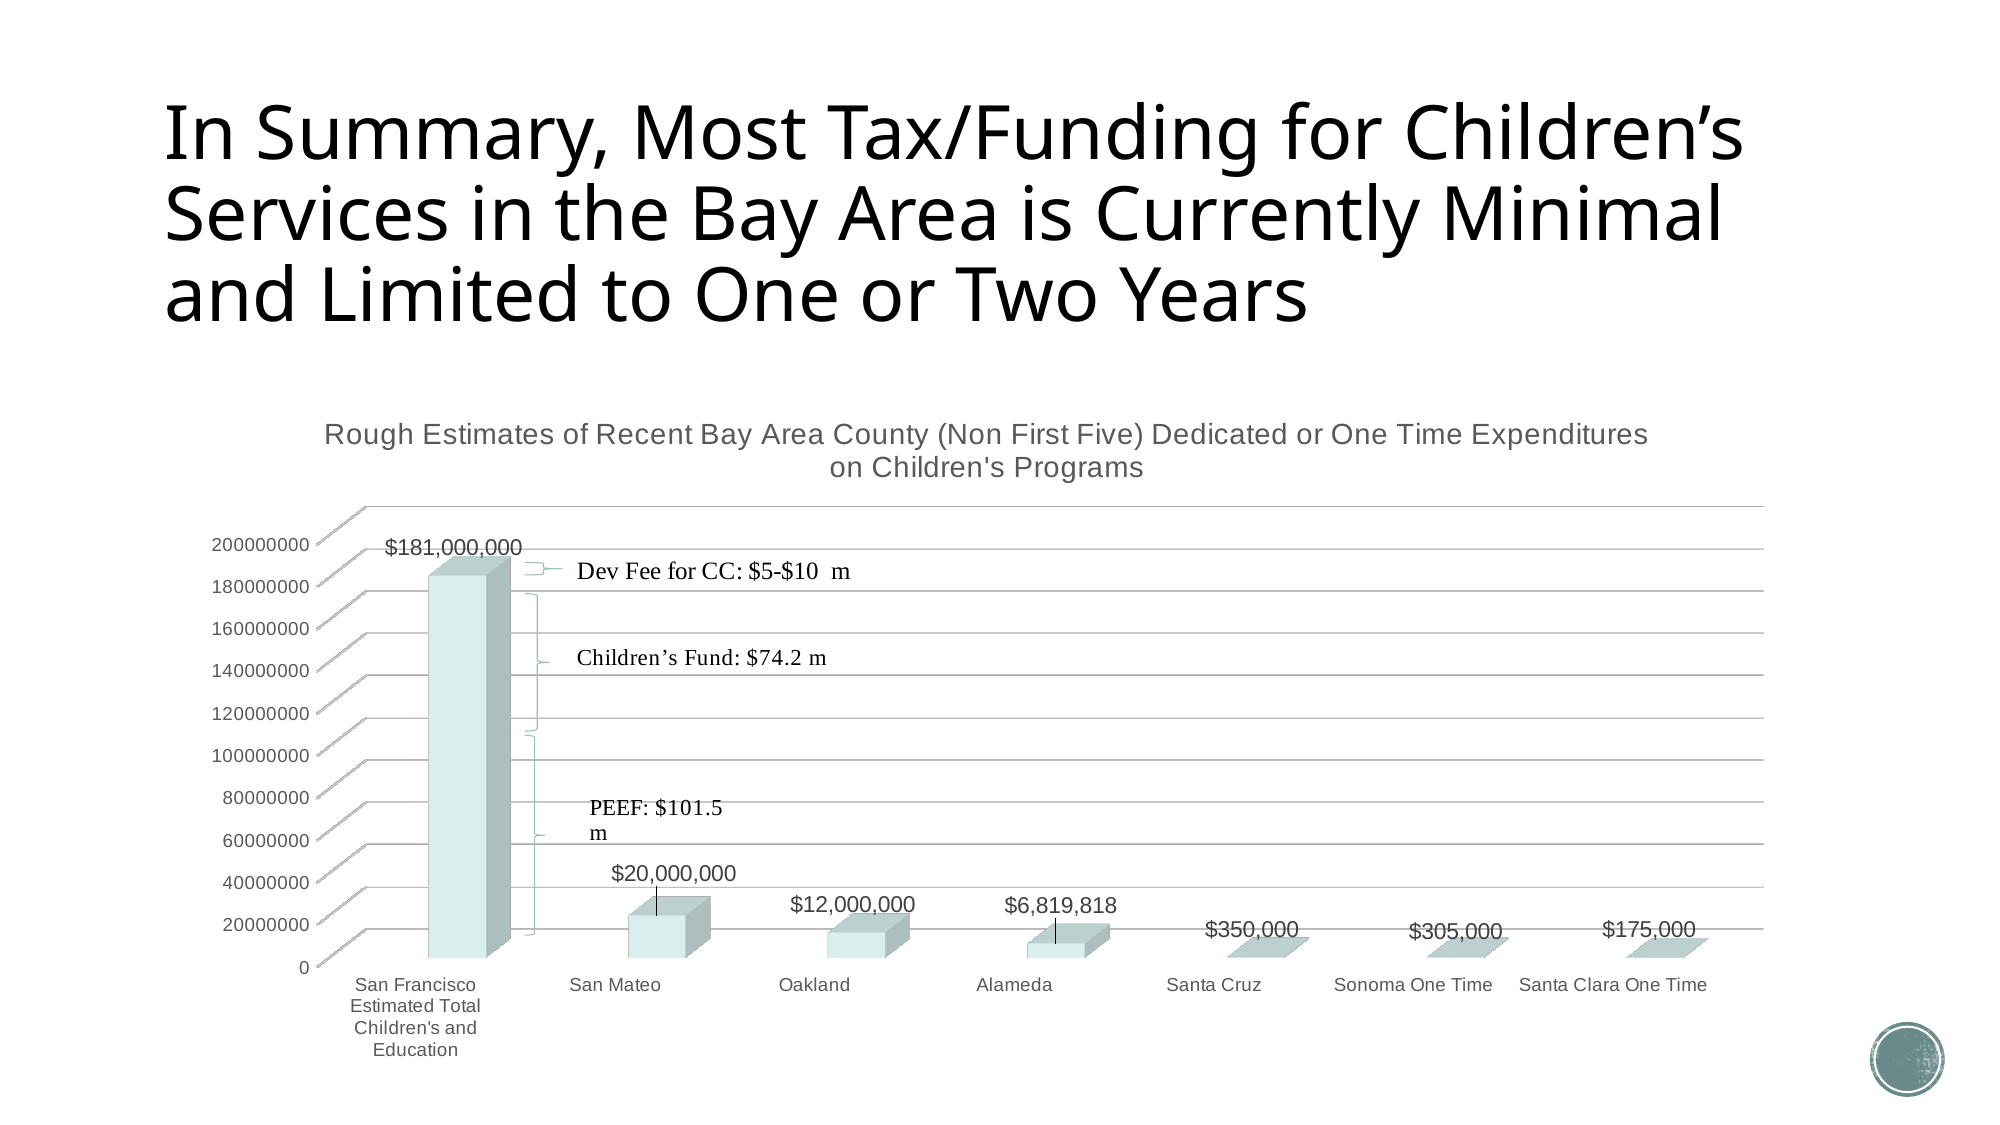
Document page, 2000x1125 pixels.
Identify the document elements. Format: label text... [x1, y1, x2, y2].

title In Summary, Most Tax/Funding for Children’s Services in the Bay Area is Currently Minimal and Limited to One or Two Years [149, 83, 1800, 348]
chart [151, 388, 1824, 1074]
